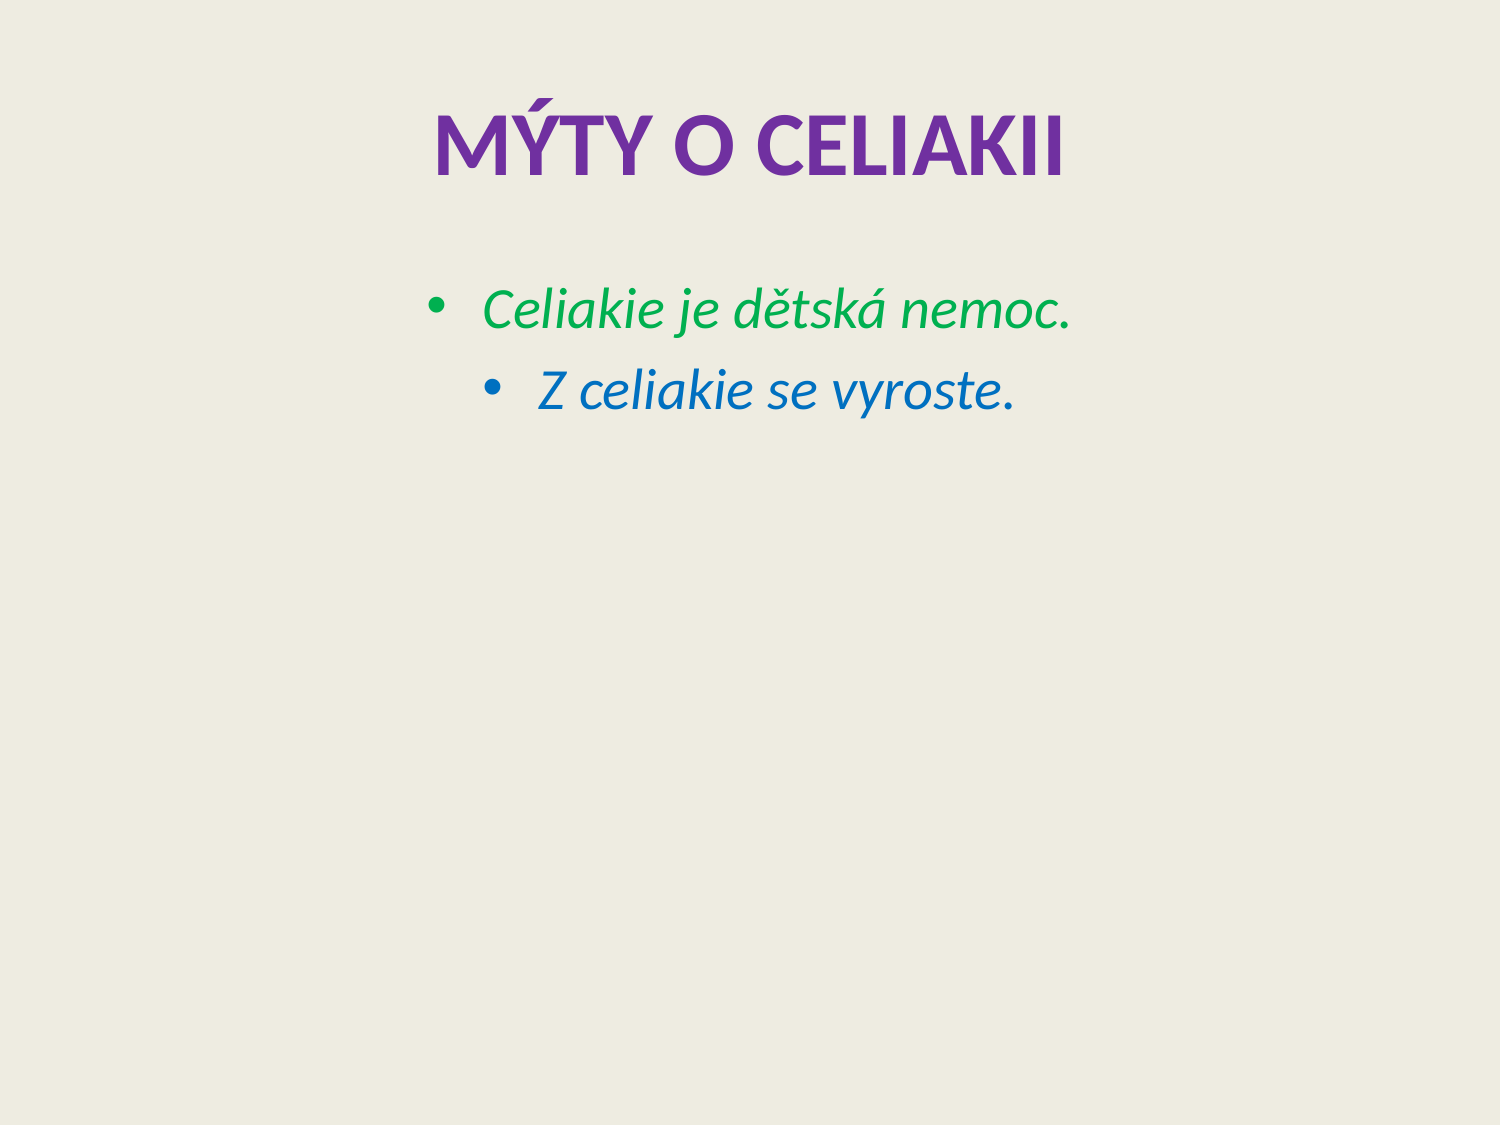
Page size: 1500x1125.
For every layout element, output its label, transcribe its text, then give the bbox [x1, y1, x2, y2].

title MÝTY O CELIAKII [75, 45, 1425, 233]
list Celiakie je dětská nemoc. Z celiakie se vyroste. [75, 262, 1425, 1005]
